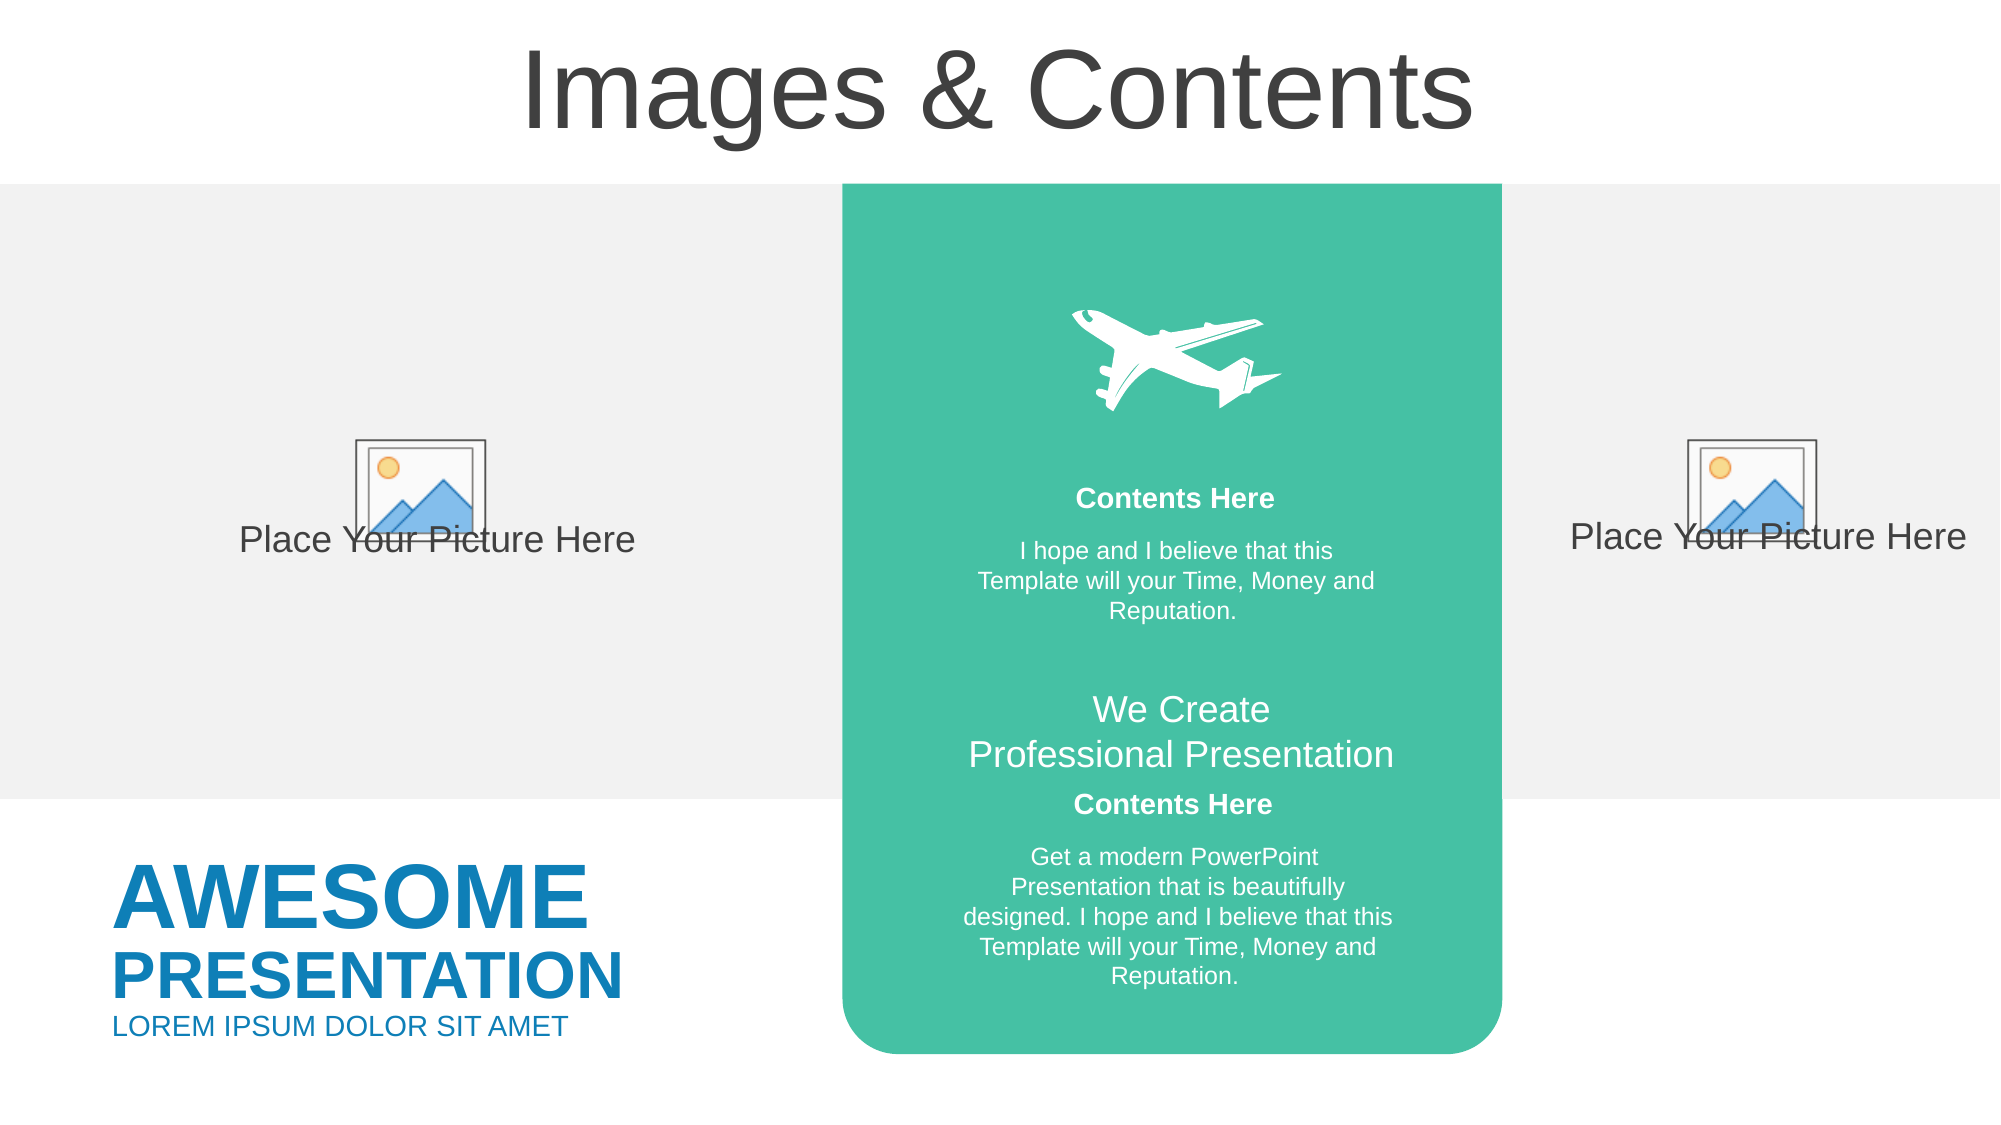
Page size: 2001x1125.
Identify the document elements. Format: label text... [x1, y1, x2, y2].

picture [1502, 183, 2000, 799]
text_box LOREM IPSUM DOLOR SIT AMET [97, 1000, 747, 1050]
text_box PRESENTATION [97, 924, 747, 1000]
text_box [941, 684, 1412, 1000]
text_box AWESOME [97, 829, 747, 924]
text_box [954, 472, 1399, 634]
title Images & Contents [0, 34, 1998, 150]
text_box [1071, 310, 1282, 412]
picture [0, 183, 843, 799]
